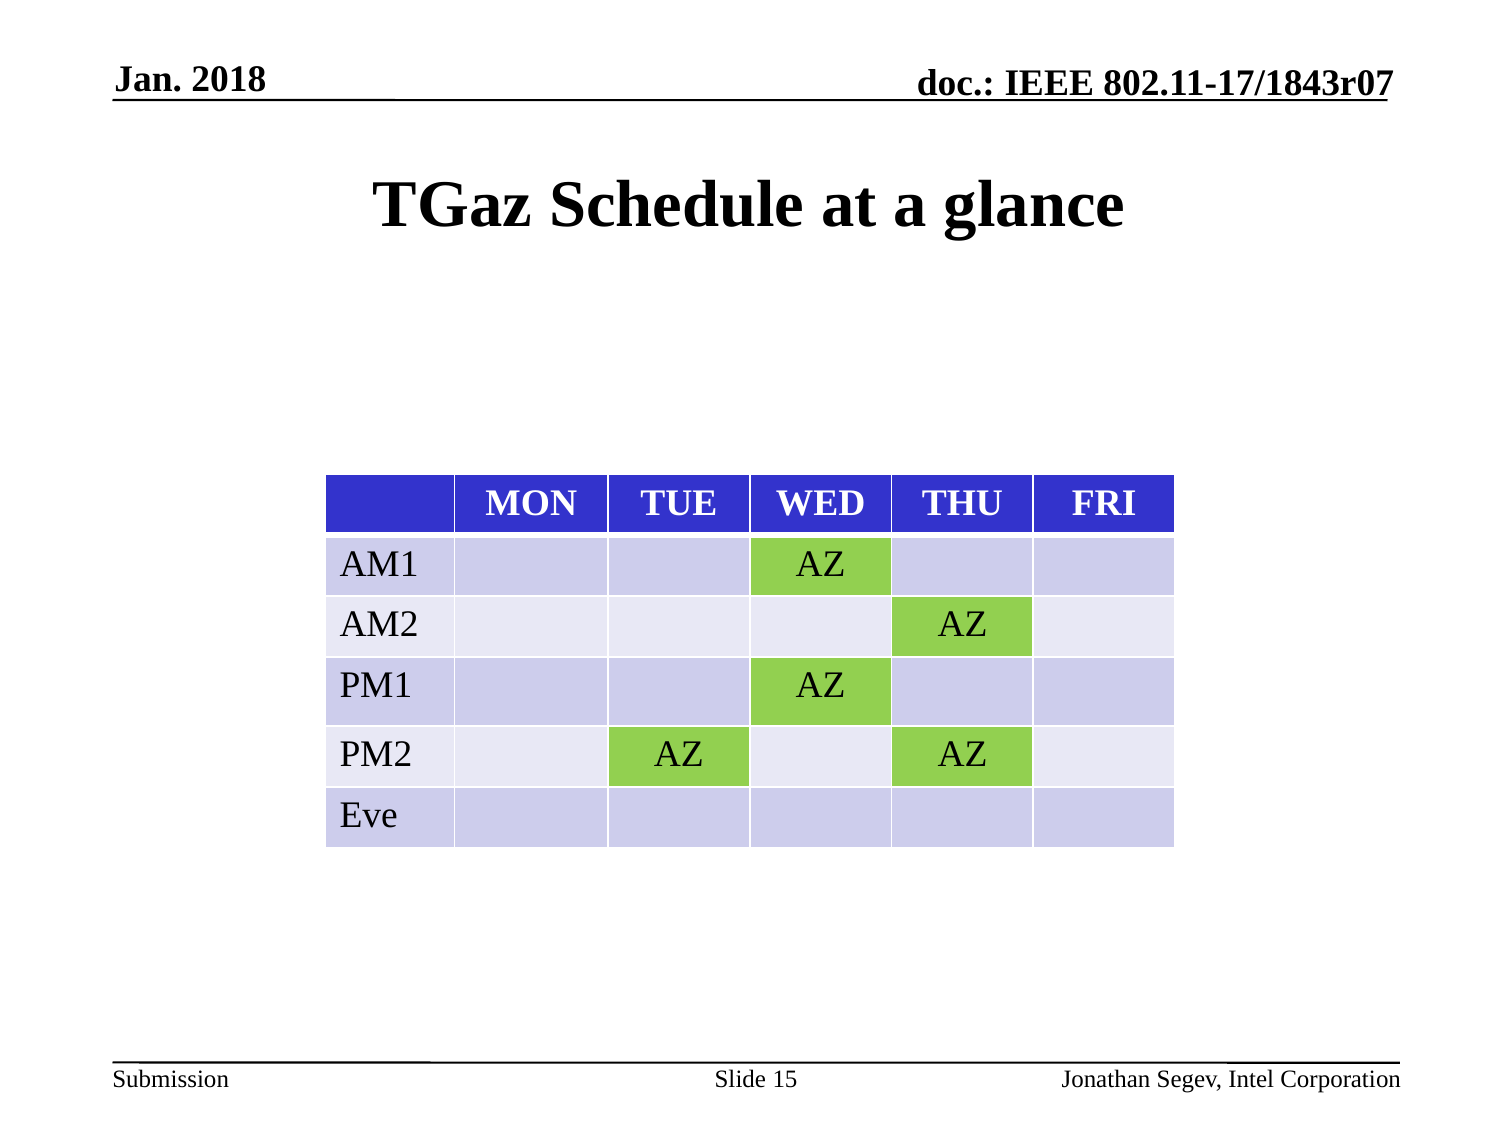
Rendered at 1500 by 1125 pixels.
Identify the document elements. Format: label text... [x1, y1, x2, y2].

table_cell [892, 788, 1032, 847]
title TGaz Schedule at a glance [112, 112, 1388, 288]
table_cell [892, 538, 1032, 595]
table_cell AZ [892, 727, 1032, 786]
table_cell [455, 658, 607, 725]
footer Jonathan Segev, Intel Corporation [878, 1061, 1402, 1093]
table_cell [455, 538, 607, 595]
table_cell Eve [326, 788, 454, 847]
table_cell [751, 597, 891, 656]
table_cell [1034, 538, 1174, 595]
table_cell [1034, 788, 1174, 847]
table_header THU [892, 475, 1032, 532]
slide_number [114, 54, 423, 100]
table_cell [609, 597, 749, 656]
table_cell PM2 [326, 727, 454, 786]
table_cell AZ [751, 658, 891, 725]
table_header MON [455, 475, 607, 532]
table_cell [892, 658, 1032, 725]
table_cell AM1 [326, 538, 454, 595]
table_cell AZ [609, 727, 749, 786]
slide_number Slide 15 [712, 1061, 800, 1123]
table_cell [1034, 727, 1174, 786]
table_cell AZ [751, 538, 891, 595]
table_cell AM2 [326, 597, 454, 656]
table_cell [751, 727, 891, 786]
table_header FRI [1034, 475, 1174, 532]
table_cell [1034, 597, 1174, 656]
table_cell PM1 [326, 658, 454, 725]
table_cell [455, 597, 607, 656]
table_cell [751, 788, 891, 847]
table_cell AZ [892, 597, 1032, 656]
table_cell [609, 788, 749, 847]
table_header TUE [609, 475, 749, 532]
table_cell [455, 727, 607, 786]
table_cell [609, 658, 749, 725]
table_header WED [751, 475, 891, 532]
table_cell [455, 788, 607, 847]
table_cell [1034, 658, 1174, 725]
table_header [326, 475, 454, 532]
table_cell [609, 538, 749, 595]
